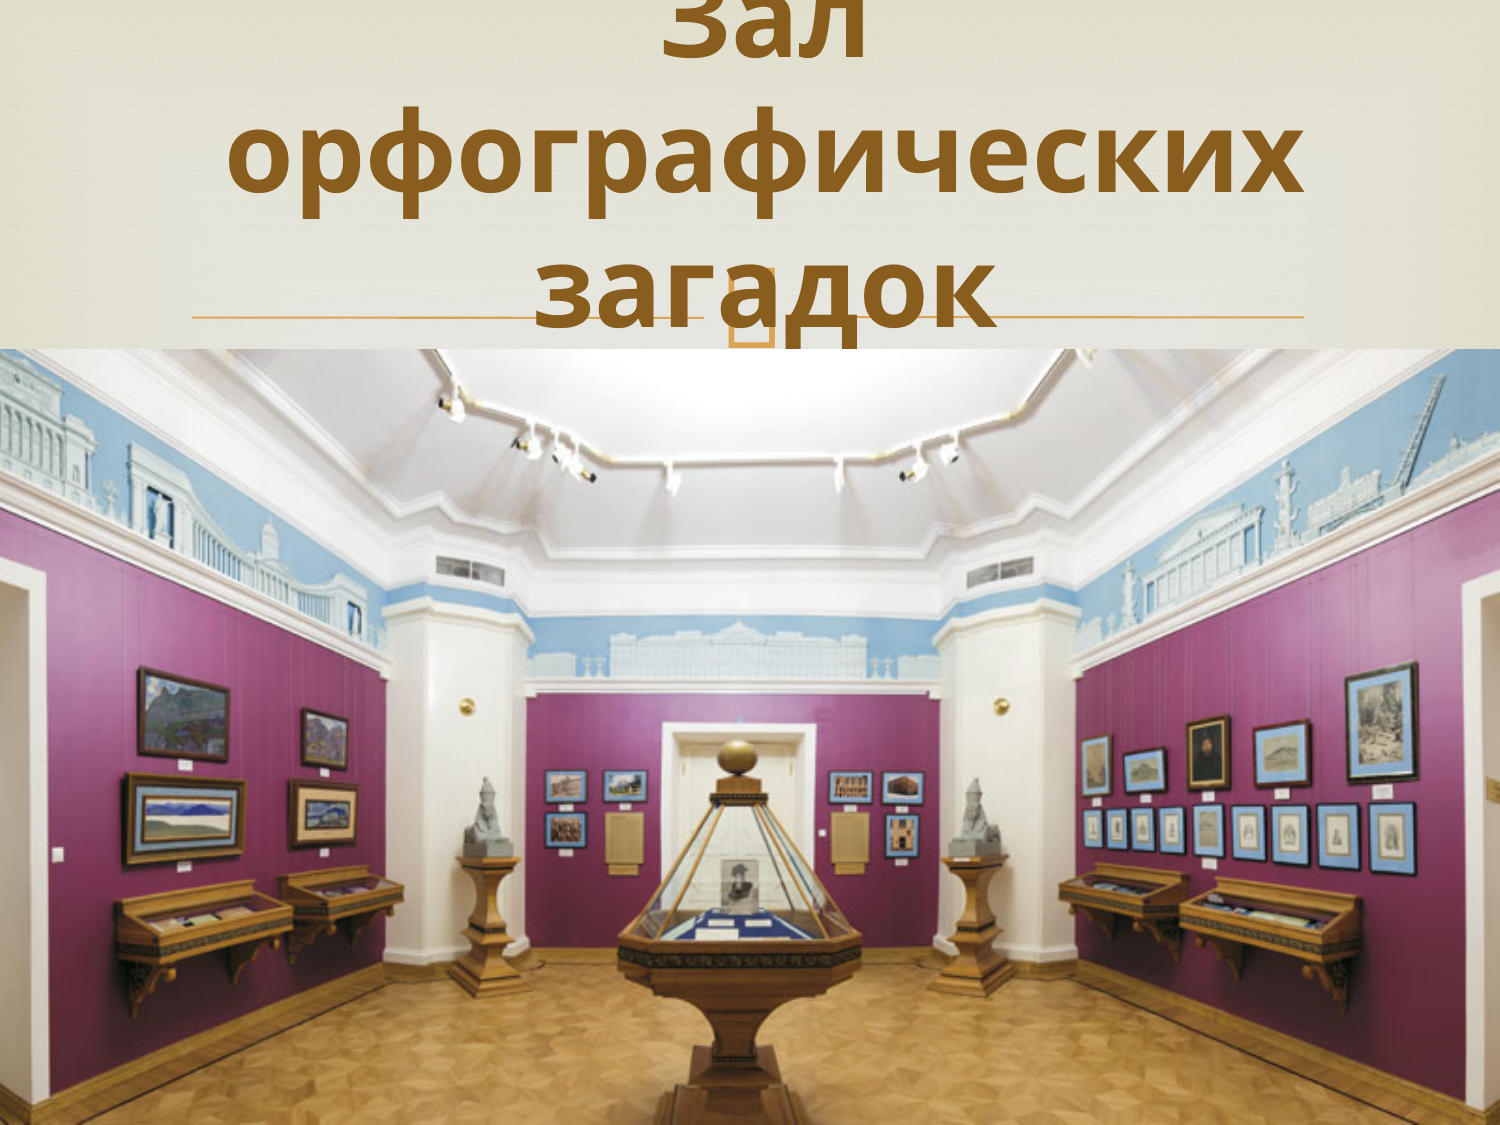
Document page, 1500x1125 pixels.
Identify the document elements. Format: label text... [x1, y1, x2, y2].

picture [0, 349, 1500, 1125]
title Зал орфографических загадок [105, 23, 1426, 272]
